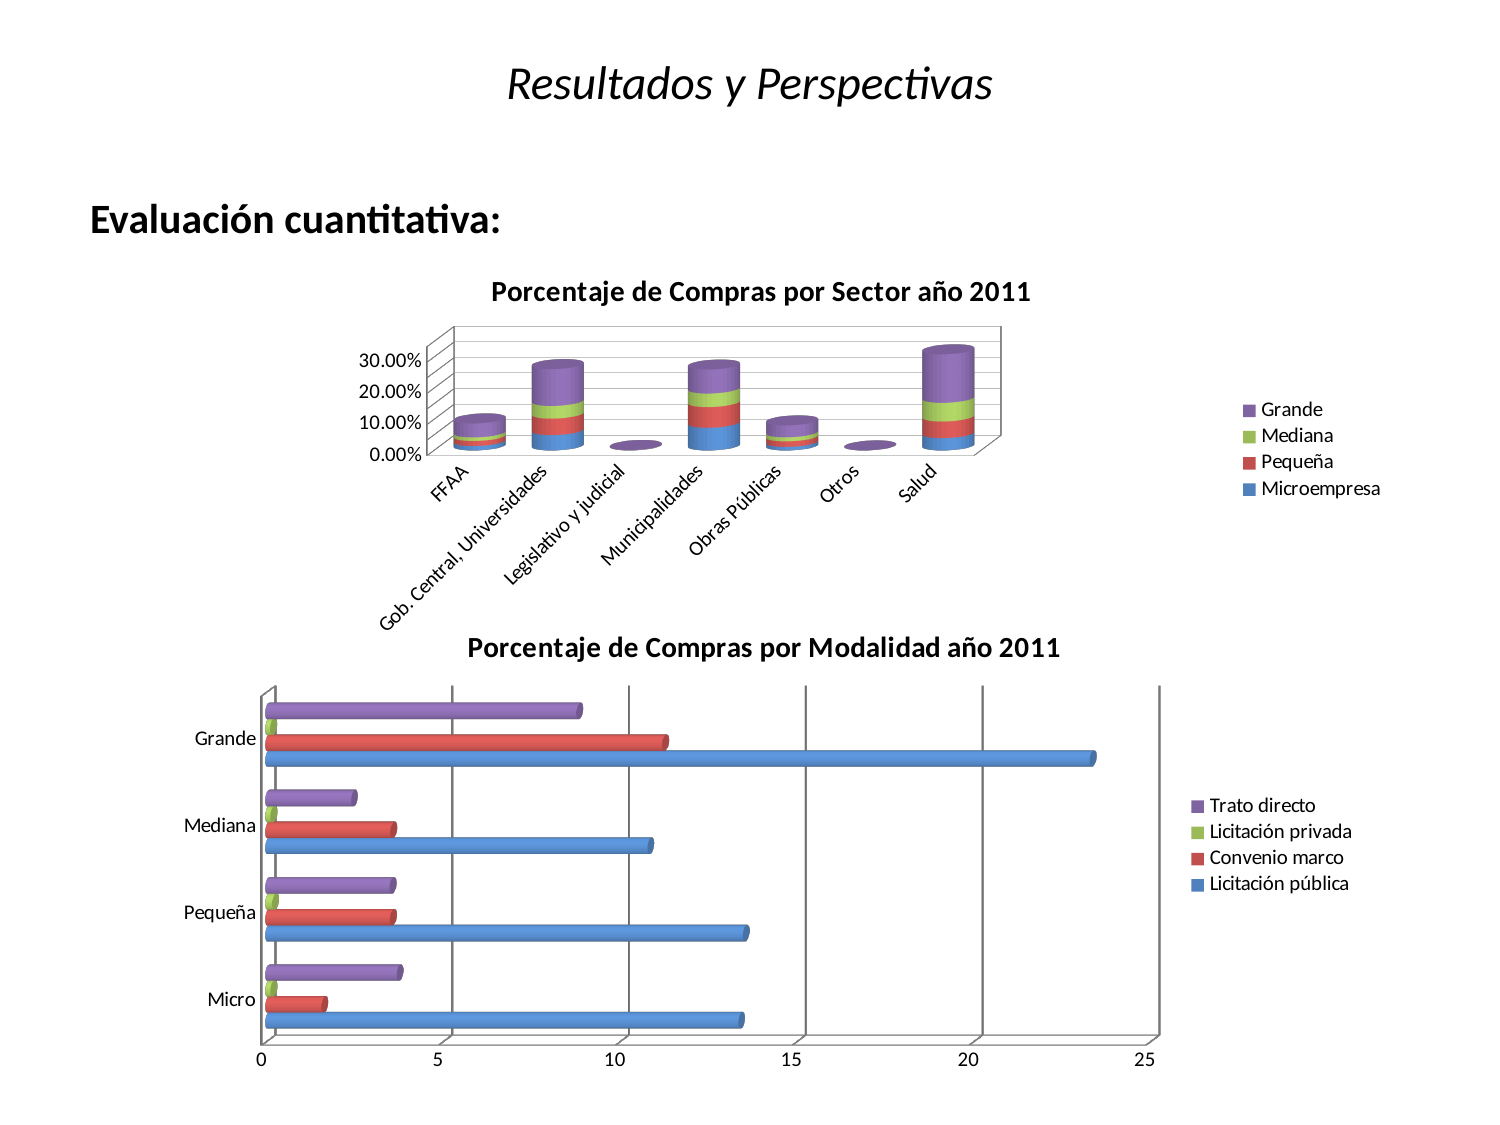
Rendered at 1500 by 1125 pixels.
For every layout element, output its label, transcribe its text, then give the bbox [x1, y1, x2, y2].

list Evaluación cuantitativa: [75, 184, 1425, 1005]
title Resultados y Perspectivas [75, 45, 1425, 149]
chart [123, 255, 1400, 1083]
